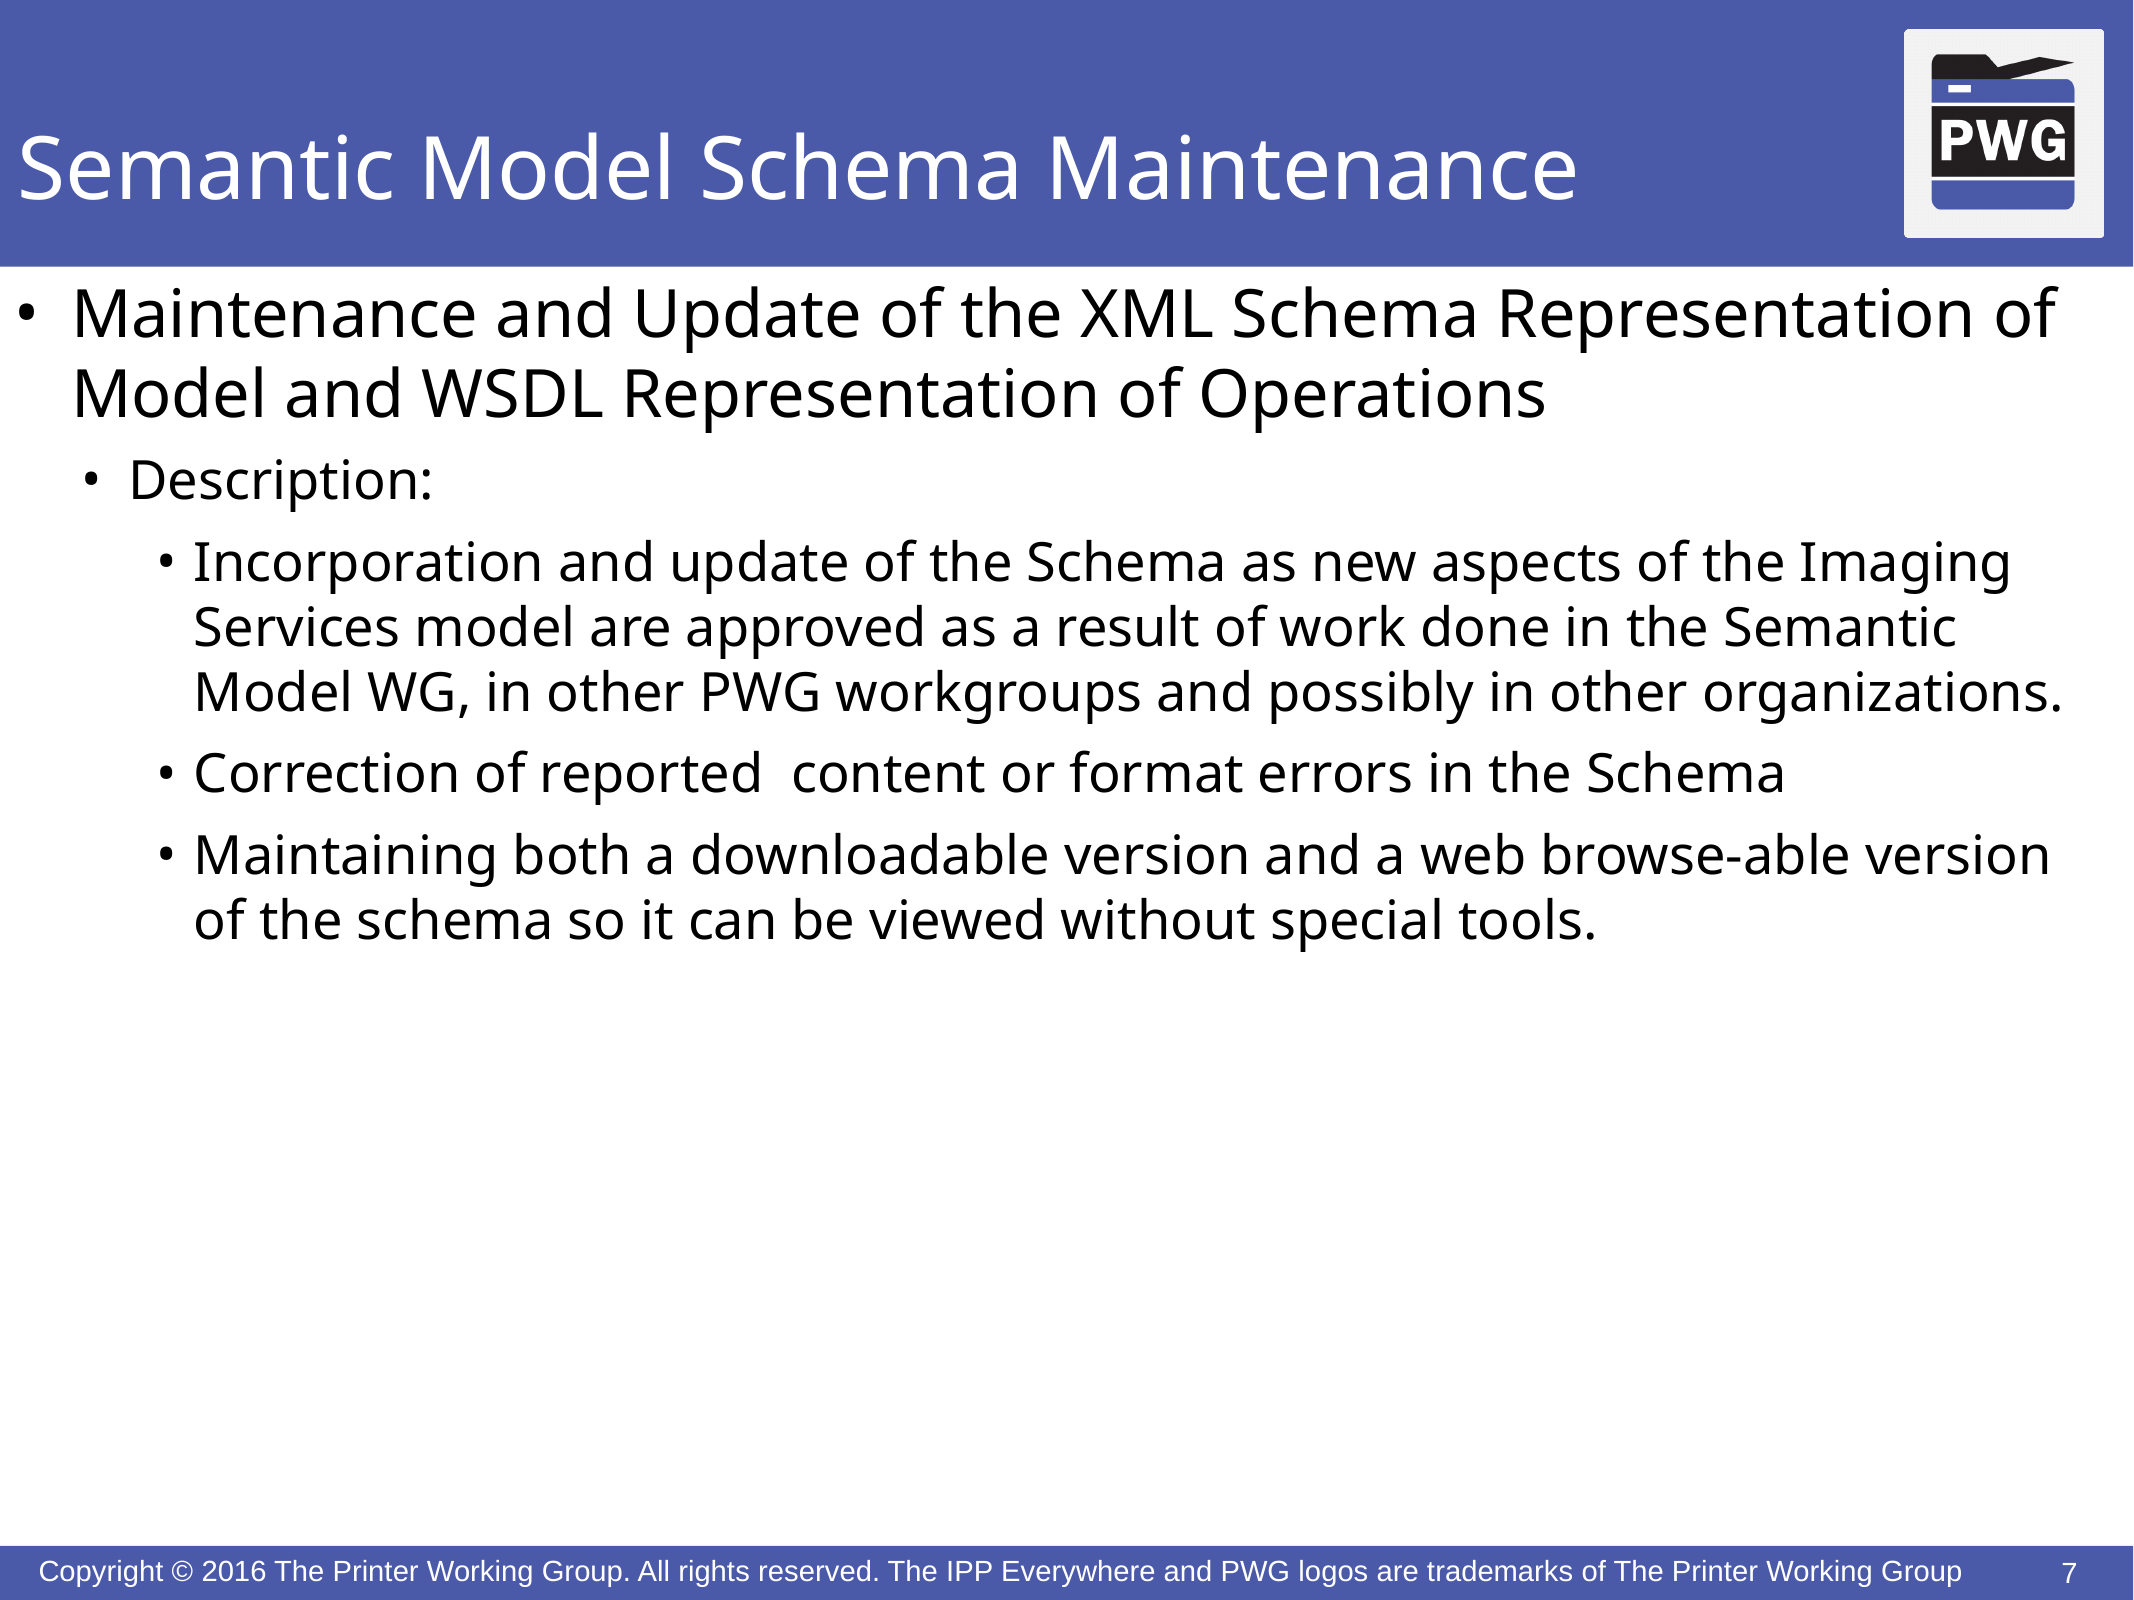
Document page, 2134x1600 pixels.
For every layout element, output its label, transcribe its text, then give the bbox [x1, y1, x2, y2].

text_box [0, 0, 2134, 261]
list Maintenance and Update of the XML Schema Representation of Model and WSDL Representation of Operations Description: Incorporation and update of the Schema as new aspects of the Imaging Services model are approved as a result of work done in the Semantic Model WG, in other PWG workgroups and possibly in other organizations. Correction of reported content or format errors in the Schema Maintaining both a downloadable version and a web browse-able version of the schema so it can be viewed without special tools. [0, 261, 2134, 1193]
title Semantic Model Schema Maintenance [0, 0, 1968, 226]
text_box Copyright © 2016 The Printer Working Group. All rights reserved. The IPP Everywhere and PWG logos are trademarks of The Printer Working Group [29, 1550, 2055, 1589]
text_box [0, 1545, 2134, 1600]
picture [1903, 28, 2104, 238]
text_box 7 [2052, 1555, 2087, 1589]
